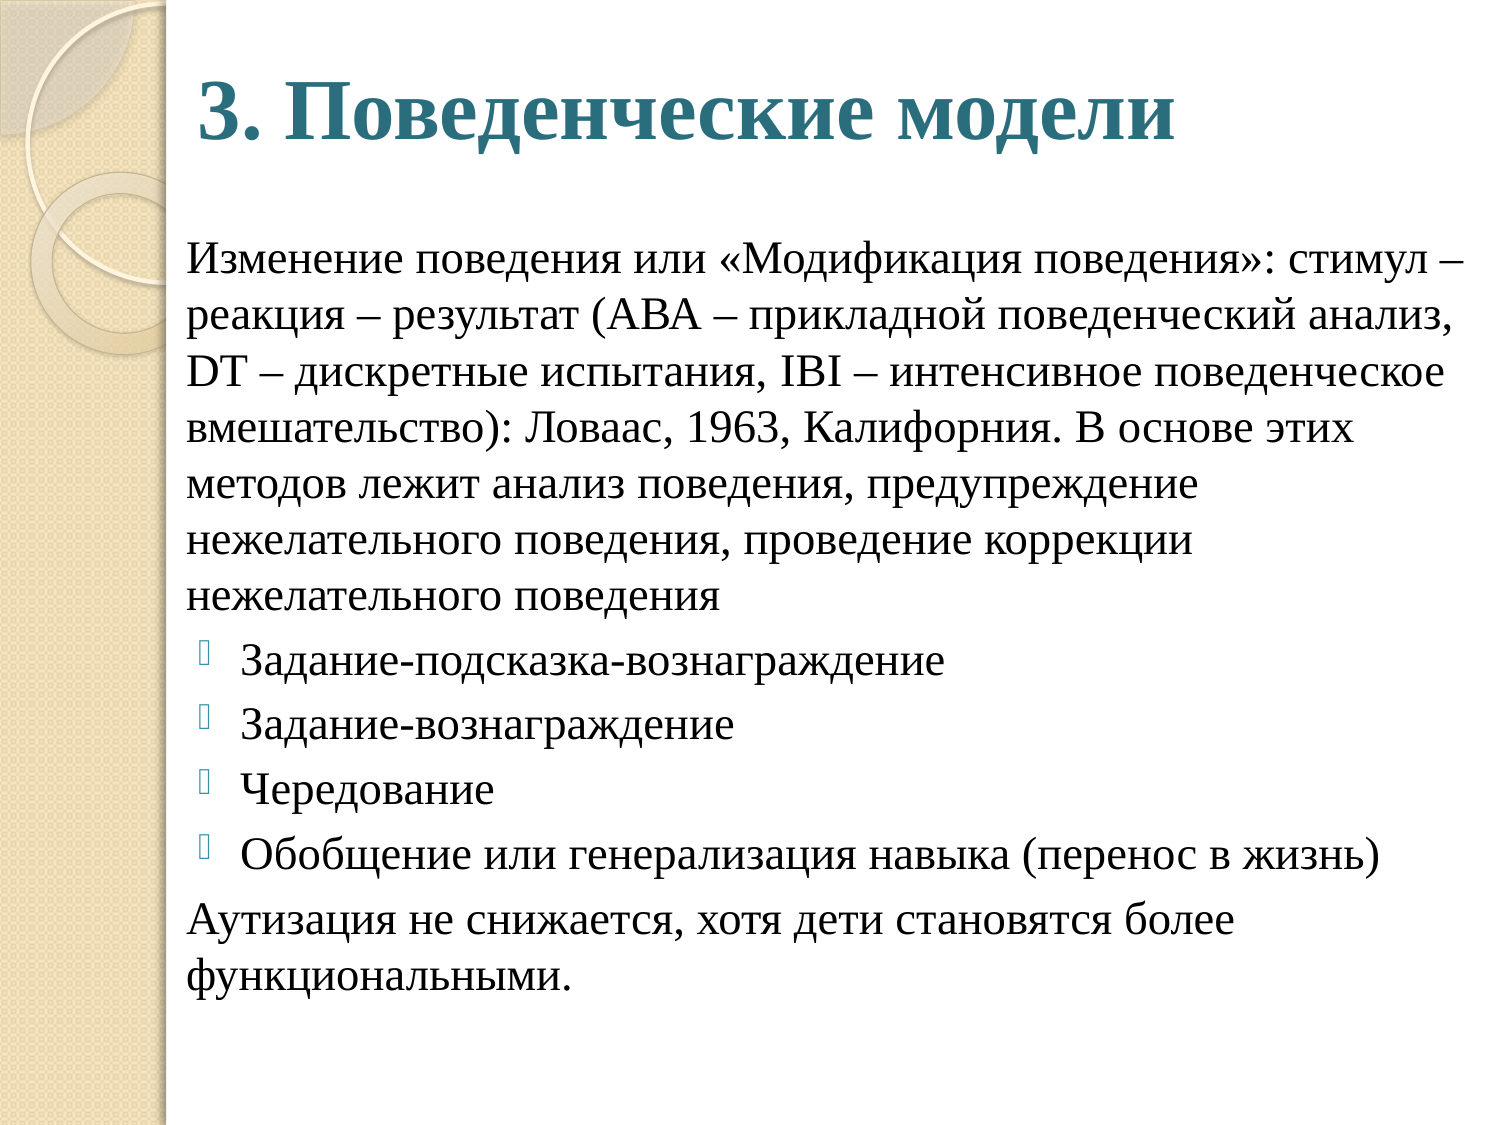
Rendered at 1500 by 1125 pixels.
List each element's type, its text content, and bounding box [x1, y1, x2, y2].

list Изменение поведения или «Модификация поведения»: стимул – реакция – результат (АВА – прикладной поведенческий анализ, DT – дискретные испытания, IBI – интенсивное поведенческое вмешательство): Ловаас, 1963, Калифорния. В основе этих методов лежит анализ поведения, предупреждение нежелательного поведения, проведение коррекции нежелательного поведения Задание-подсказка-вознаграждение Задание-вознаграждение Чередование Обобщение или генерализация навыка (перенос в жизнь) Аутизация не снижается, хотя дети становятся более функциональными. [171, 219, 1500, 1017]
title 3. Поведенческие модели [183, 45, 1300, 164]
